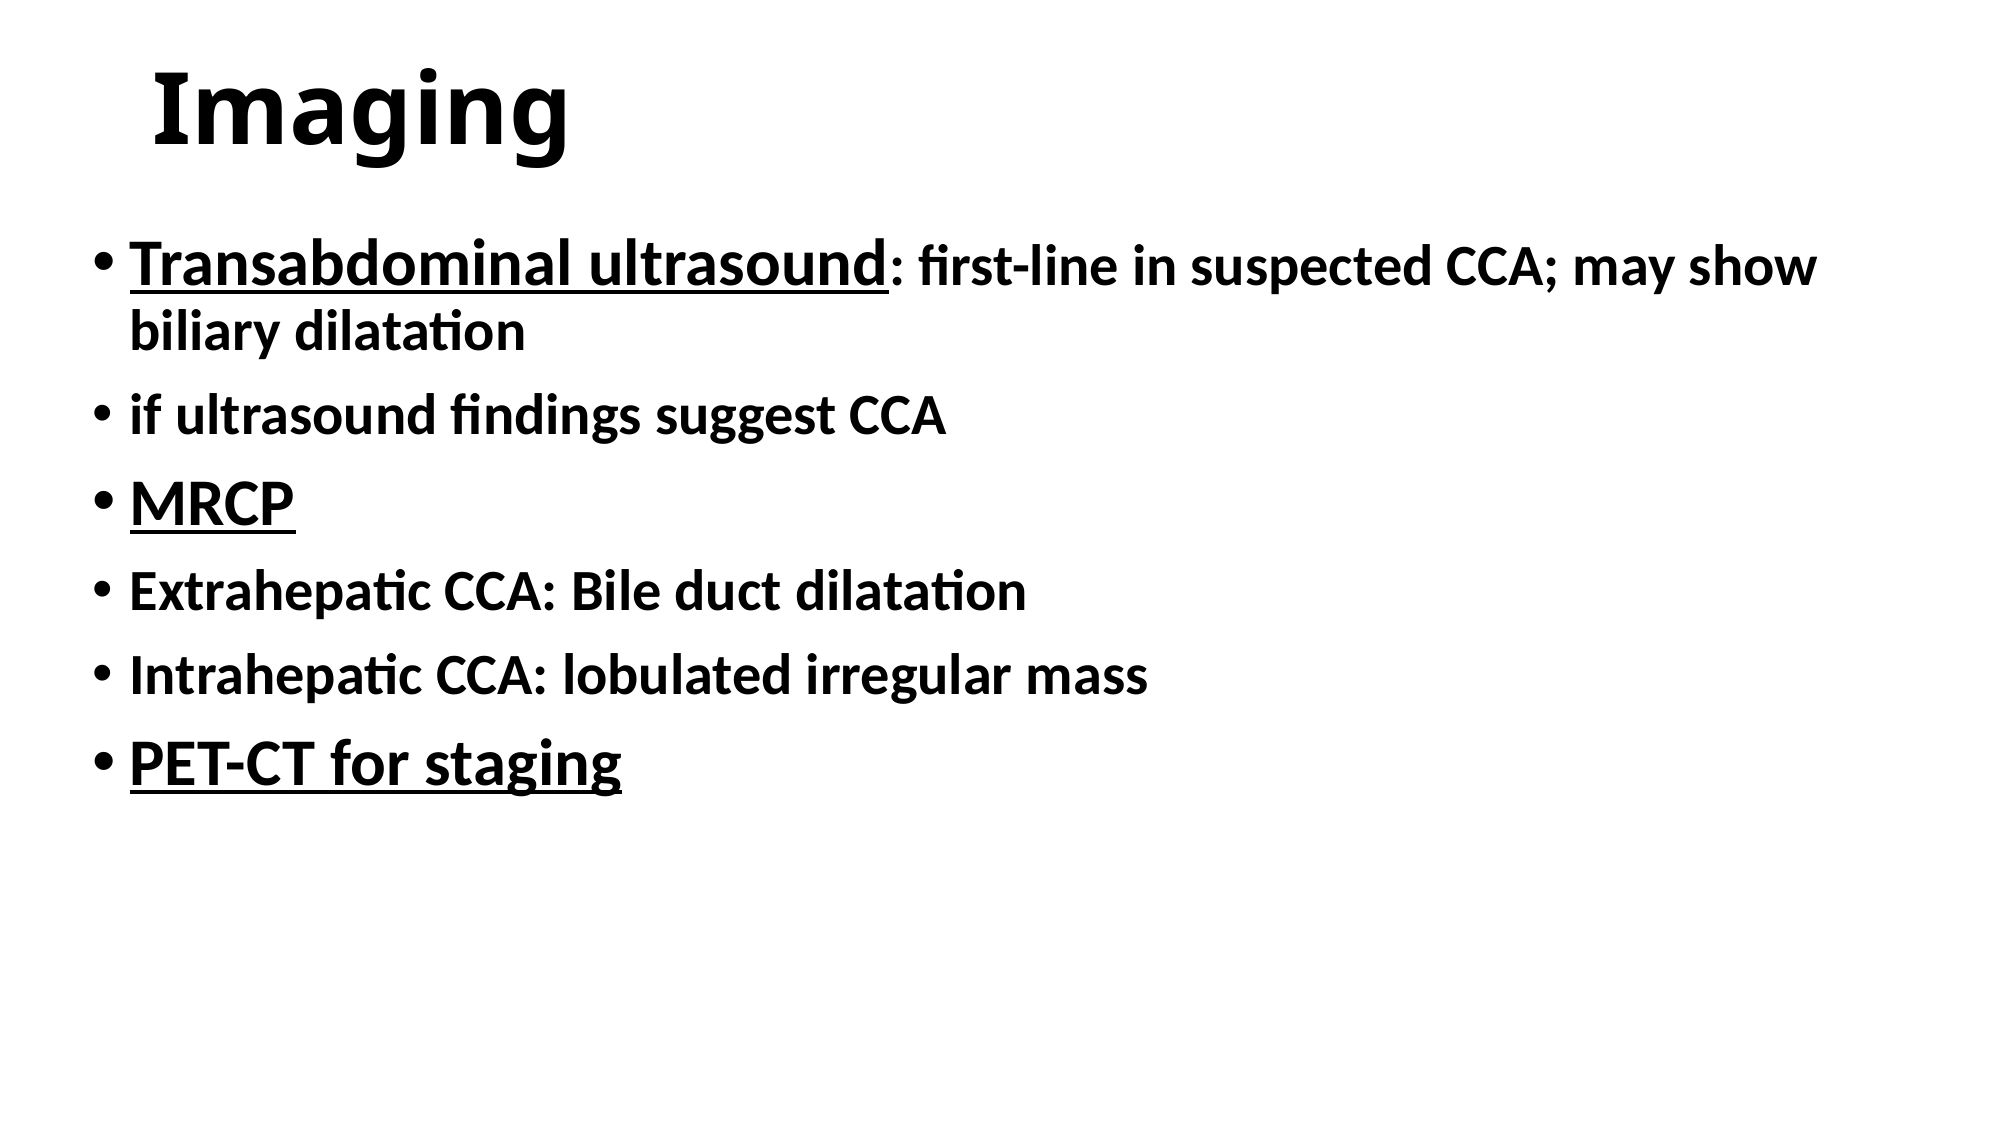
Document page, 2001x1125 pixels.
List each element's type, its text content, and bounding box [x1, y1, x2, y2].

list Transabdominal ultrasound: first-line in suspected CCA; may show biliary dilatation if ultrasound findings suggest CCA MRCP Extrahepatic CCA: Bile duct dilatation Intrahepatic CCA: lobulated irregular mass PET-CT for staging [77, 220, 1863, 1066]
title Imaging [137, 3, 1863, 220]
